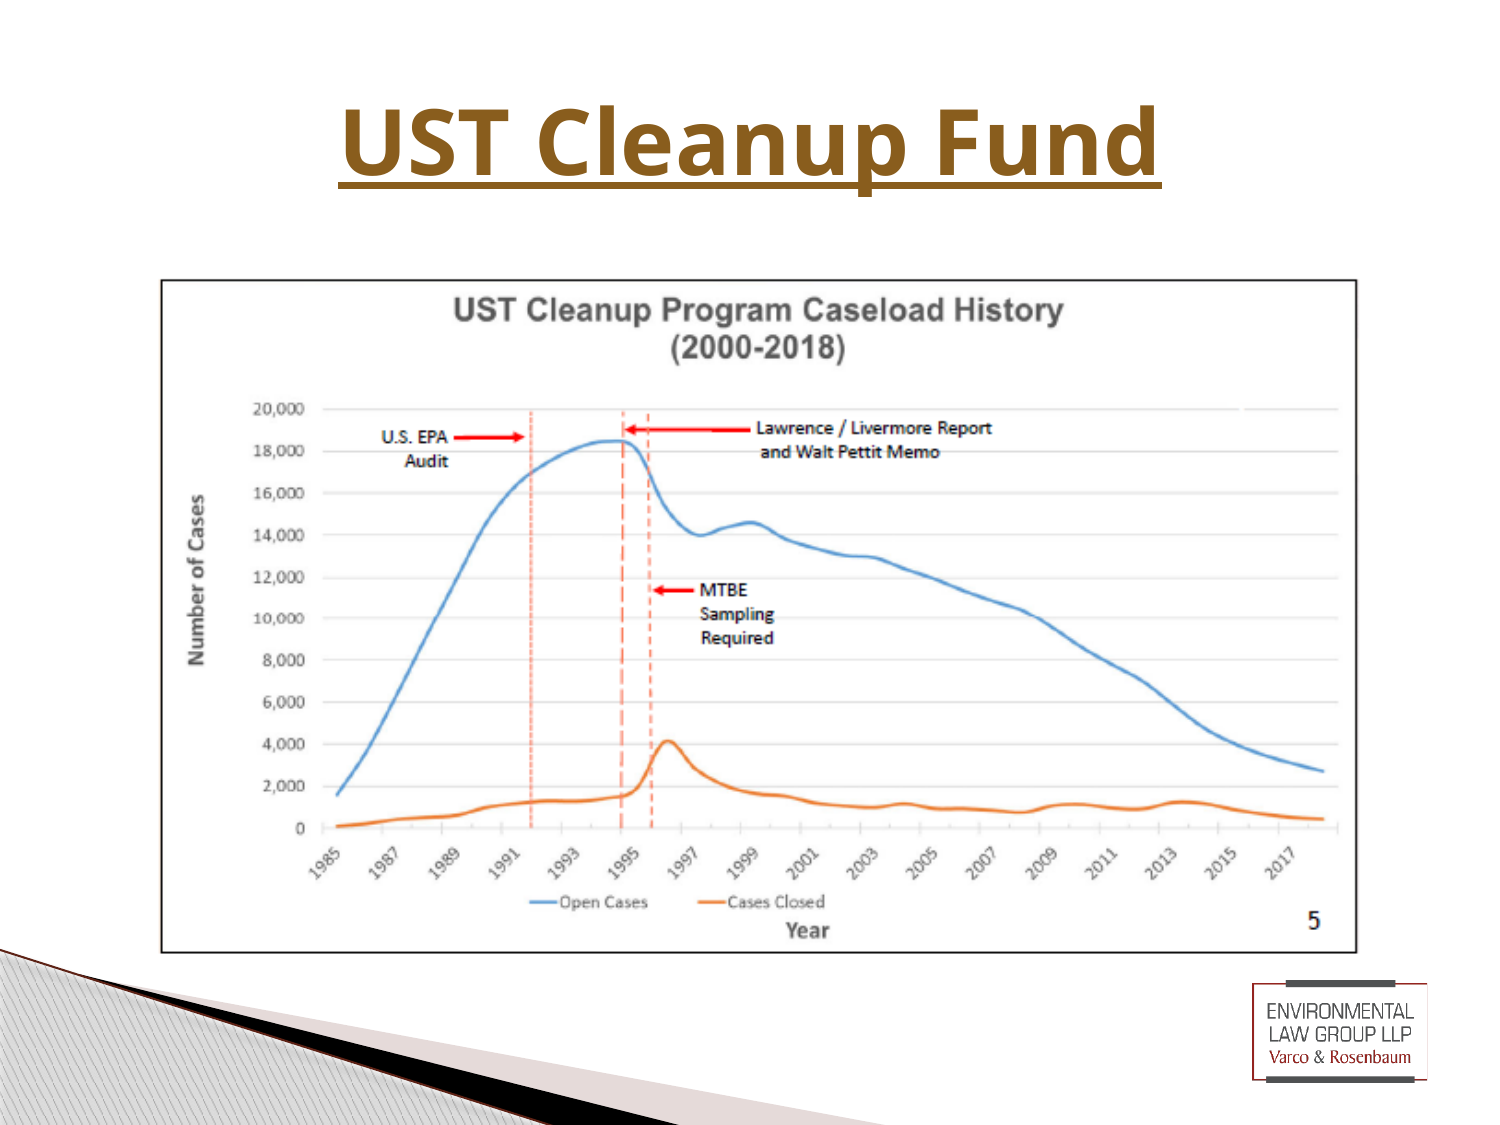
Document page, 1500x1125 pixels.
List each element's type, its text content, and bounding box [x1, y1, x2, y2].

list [139, 264, 1361, 964]
title UST Cleanup Fund [75, 45, 1425, 233]
picture [1252, 980, 1428, 1083]
